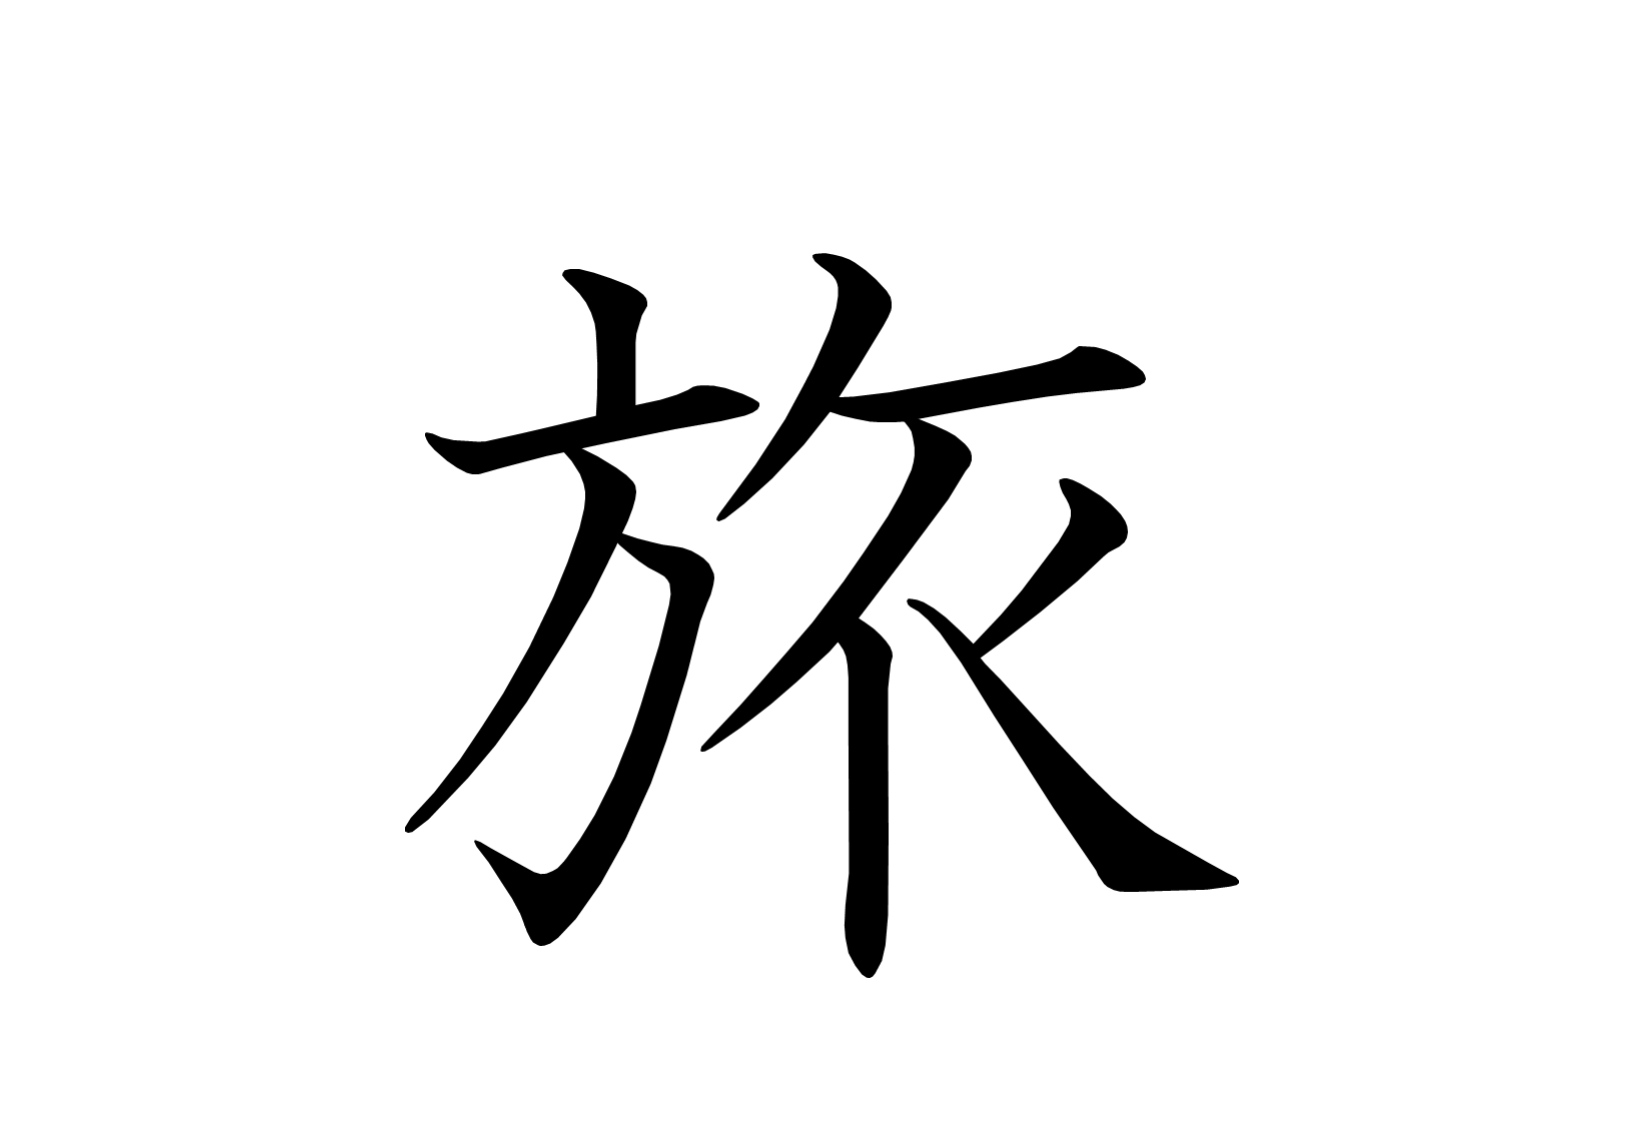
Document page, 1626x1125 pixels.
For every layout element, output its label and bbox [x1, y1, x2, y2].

picture [405, 253, 1239, 978]
